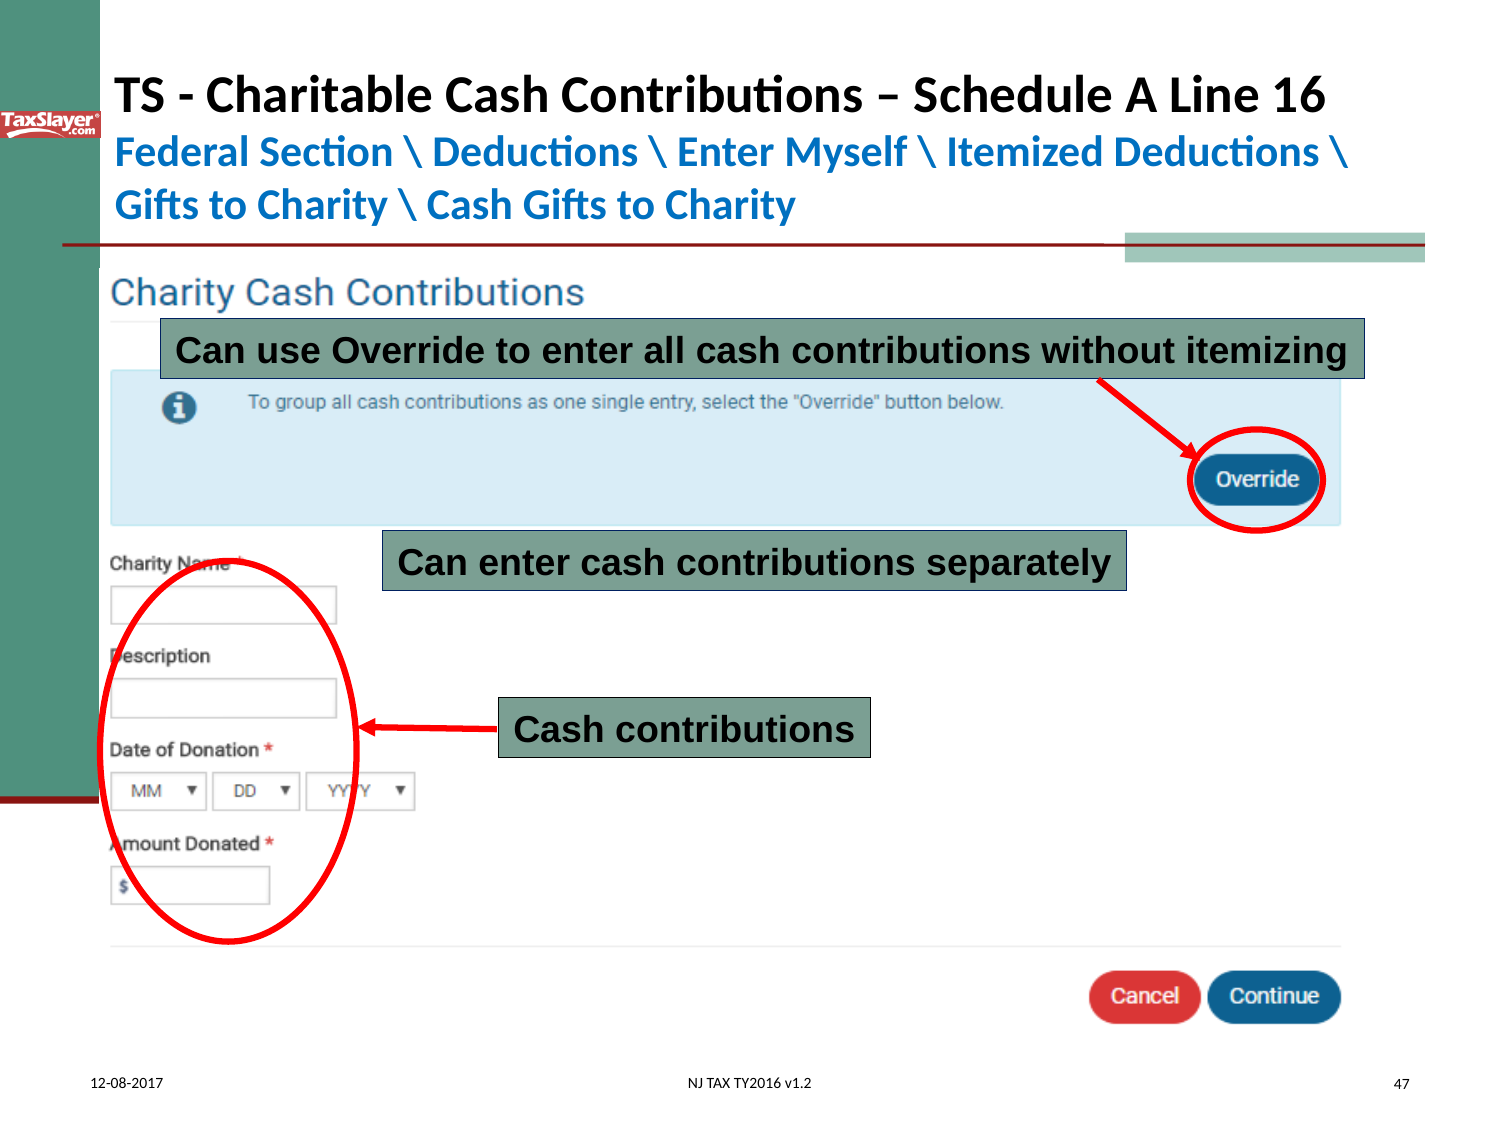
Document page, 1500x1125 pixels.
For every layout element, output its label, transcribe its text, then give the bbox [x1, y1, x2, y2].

footer NJ TAX TY2016 v1.2 [496, 1050, 1004, 1100]
picture [0, 110, 101, 139]
title TS - Charitable Cash Contributions – Schedule A Line 16 Federal Section \ Deductions \ Enter Myself \ Itemized Deductions \ Gifts to Charity \ Cash Gifts to Charity [99, 50, 1425, 238]
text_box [1097, 379, 1201, 461]
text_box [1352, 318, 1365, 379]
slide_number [74, 1049, 401, 1100]
slide_number 47 [1112, 1049, 1426, 1101]
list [99, 268, 1348, 1032]
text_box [356, 726, 498, 730]
